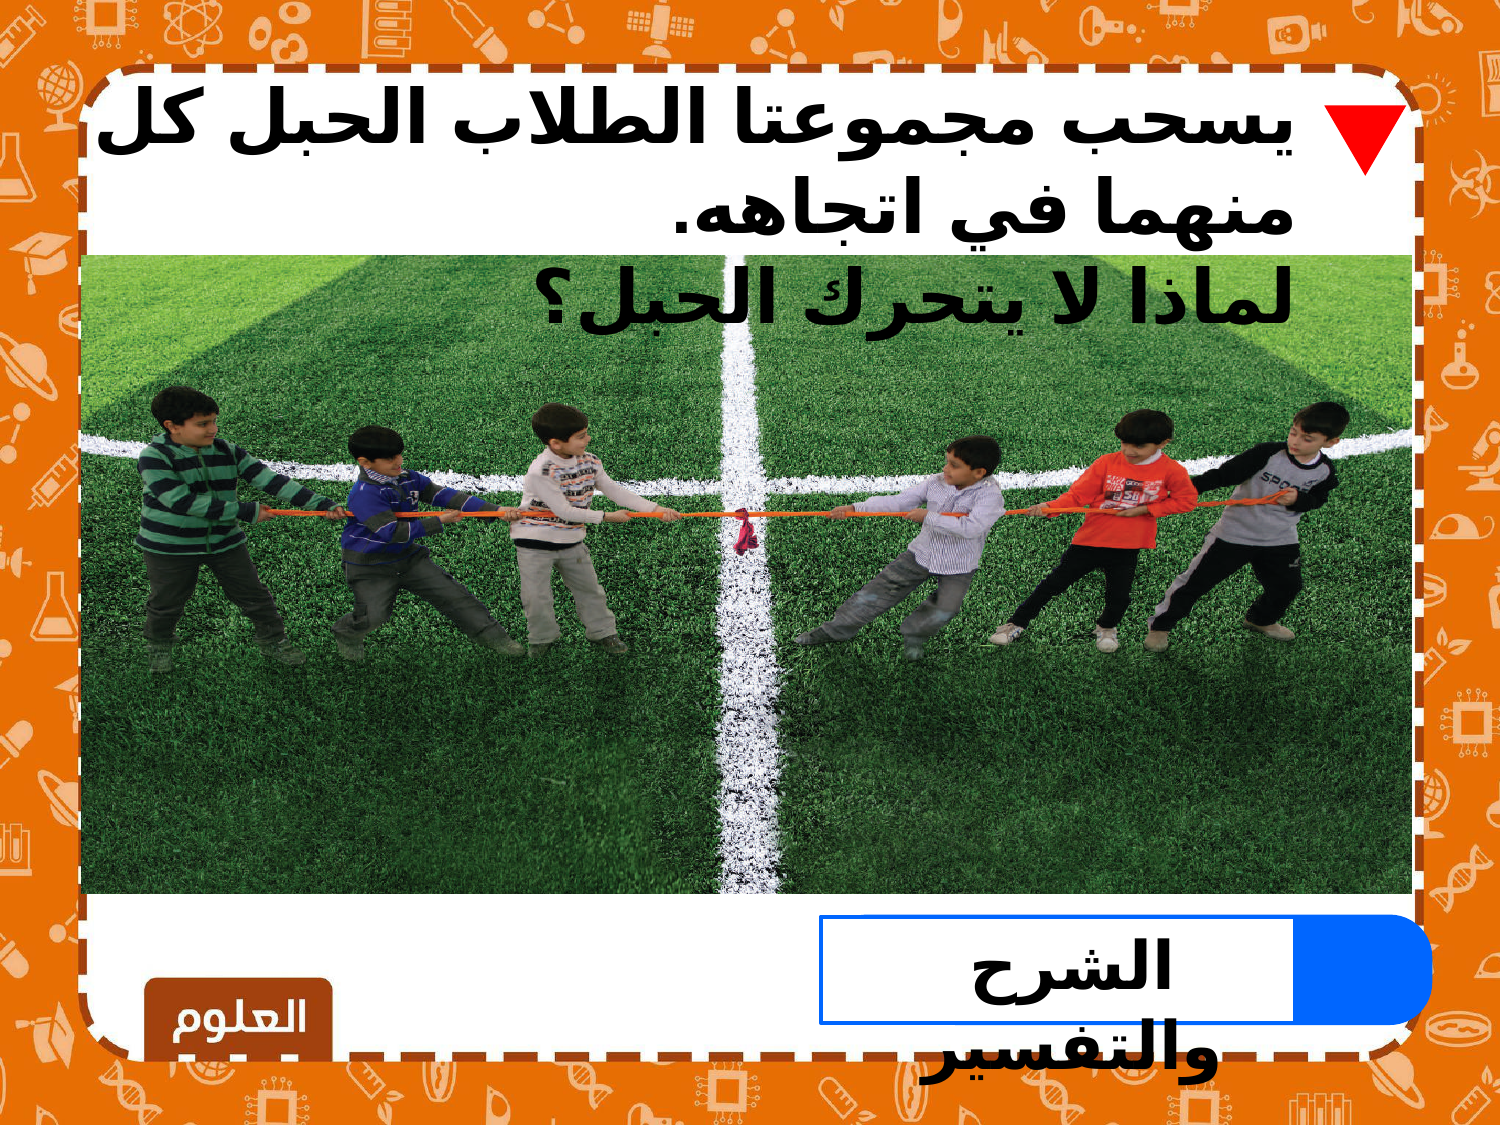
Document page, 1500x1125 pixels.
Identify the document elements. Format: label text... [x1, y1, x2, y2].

text_box الشرح والتفسير [820, 1029, 1325, 1090]
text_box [820, 916, 1431, 1024]
text_box [1322, 103, 1409, 178]
text_box يسحب مجموعتا الطلاب الحبل كل منهما في اتجاهه. لماذا لا يتحرك الحبل؟ [10, 59, 1315, 348]
picture [0, 0, 1500, 1125]
